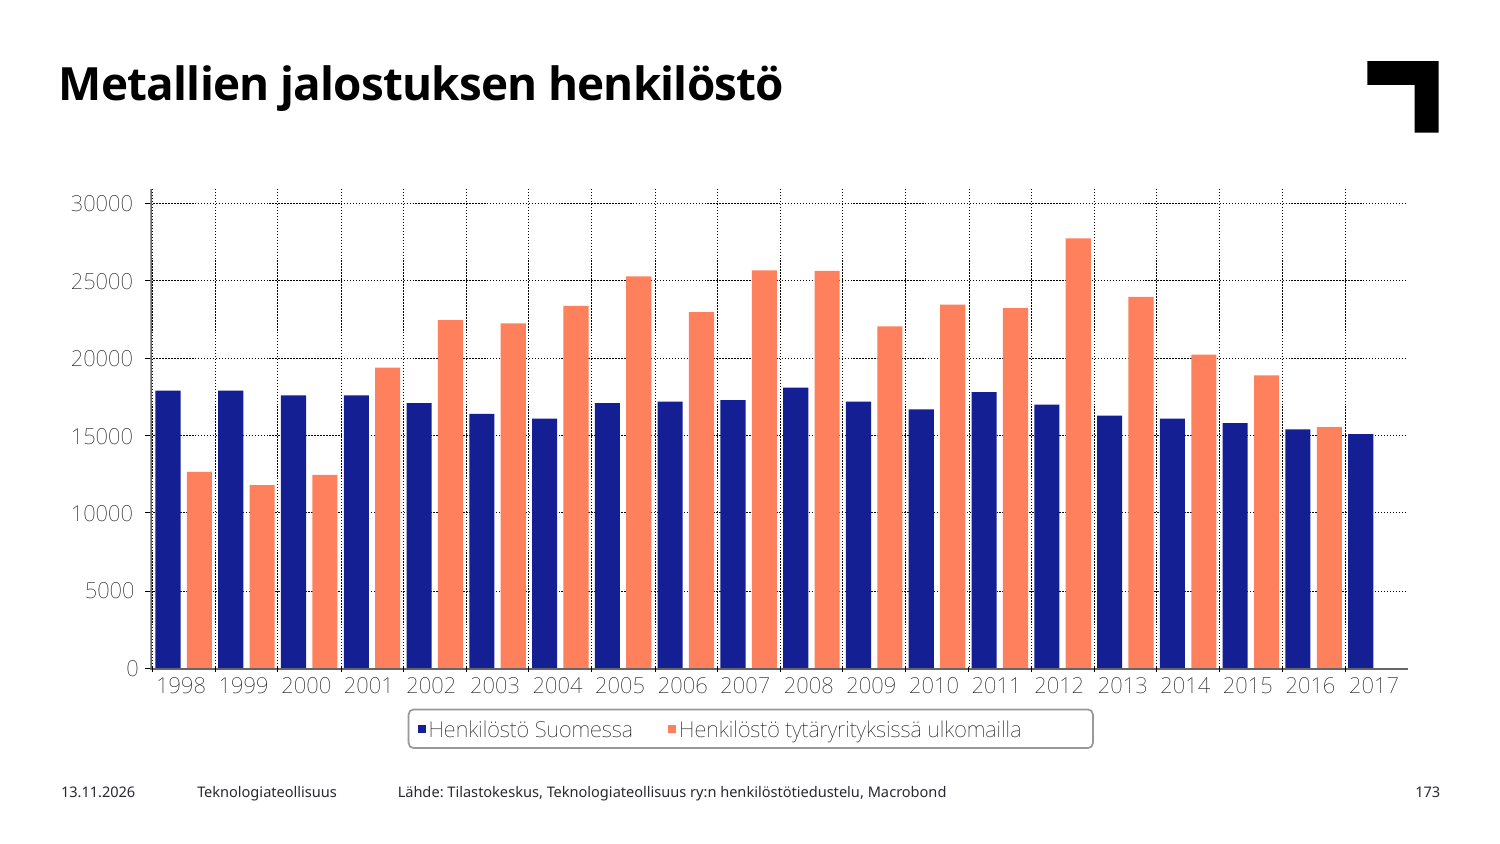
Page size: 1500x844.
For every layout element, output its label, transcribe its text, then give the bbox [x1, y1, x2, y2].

list Metallien jalostuksen henkilöstö [41, 46, 1353, 153]
list Lähde: Tilastokeskus, Teknologiateollisuus ry:n henkilöstötiedustelu, Macrobond [382, 775, 1046, 803]
footer Teknologiateollisuus [182, 775, 382, 803]
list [62, 180, 1439, 763]
slide_number 173 [1313, 775, 1456, 803]
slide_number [46, 775, 182, 803]
